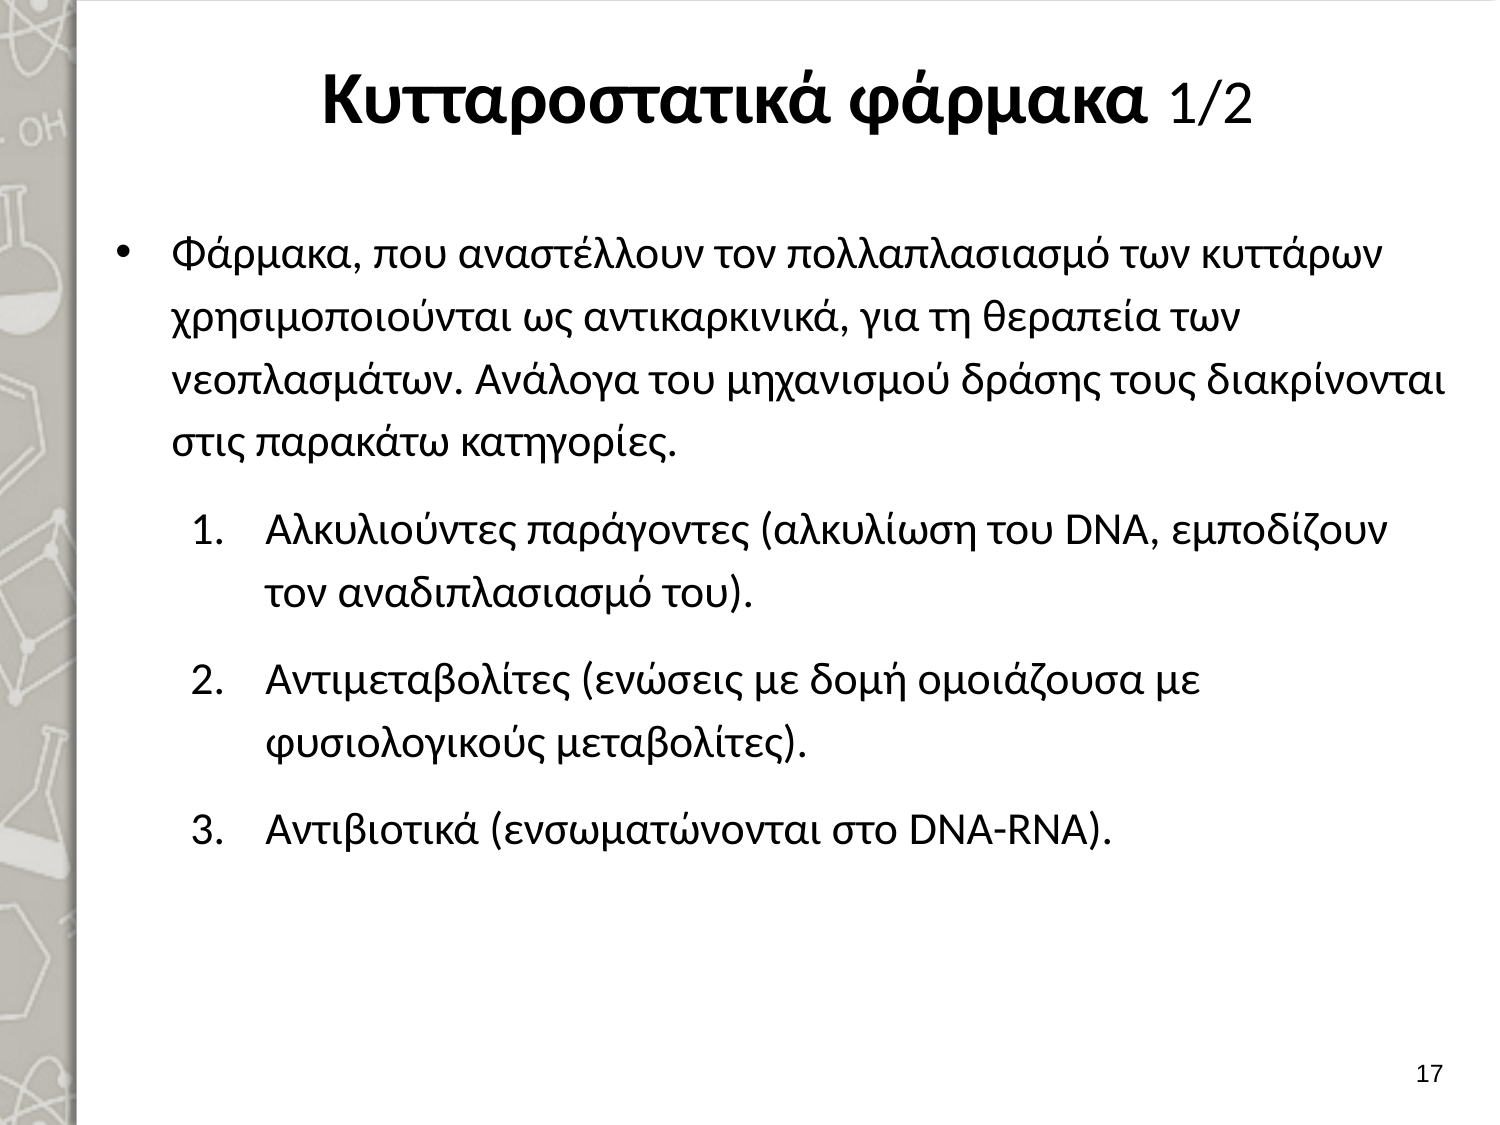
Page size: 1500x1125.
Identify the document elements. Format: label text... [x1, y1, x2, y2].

slide_number 16 [1108, 1042, 1459, 1103]
title Κυτταροστατικά φάρμακα 1/2 [76, 19, 1500, 169]
list Φάρμακα, που αναστέλλουν τον πολλαπλασιασμό των κυττάρων χρησιμοποιούνται ως αντικαρκινικά, για τη θεραπεία των νεοπλασμάτων. Ανάλογα του μηχανισμού δράσης τους διακρίνονται στις παρακάτω κατηγορίες. Αλκυλιούντες παράγοντες (αλκυλίωση του DNA, εμποδίζουν τον αναδιπλασιασμό του). Αντιμεταβολίτες (ενώσεις με δομή ομοιάζουσα με φυσιολογικούς μεταβολίτες). Αντιβιοτικά (ενσωματώνονται στο DNA-RNA). [100, 208, 1471, 1024]
